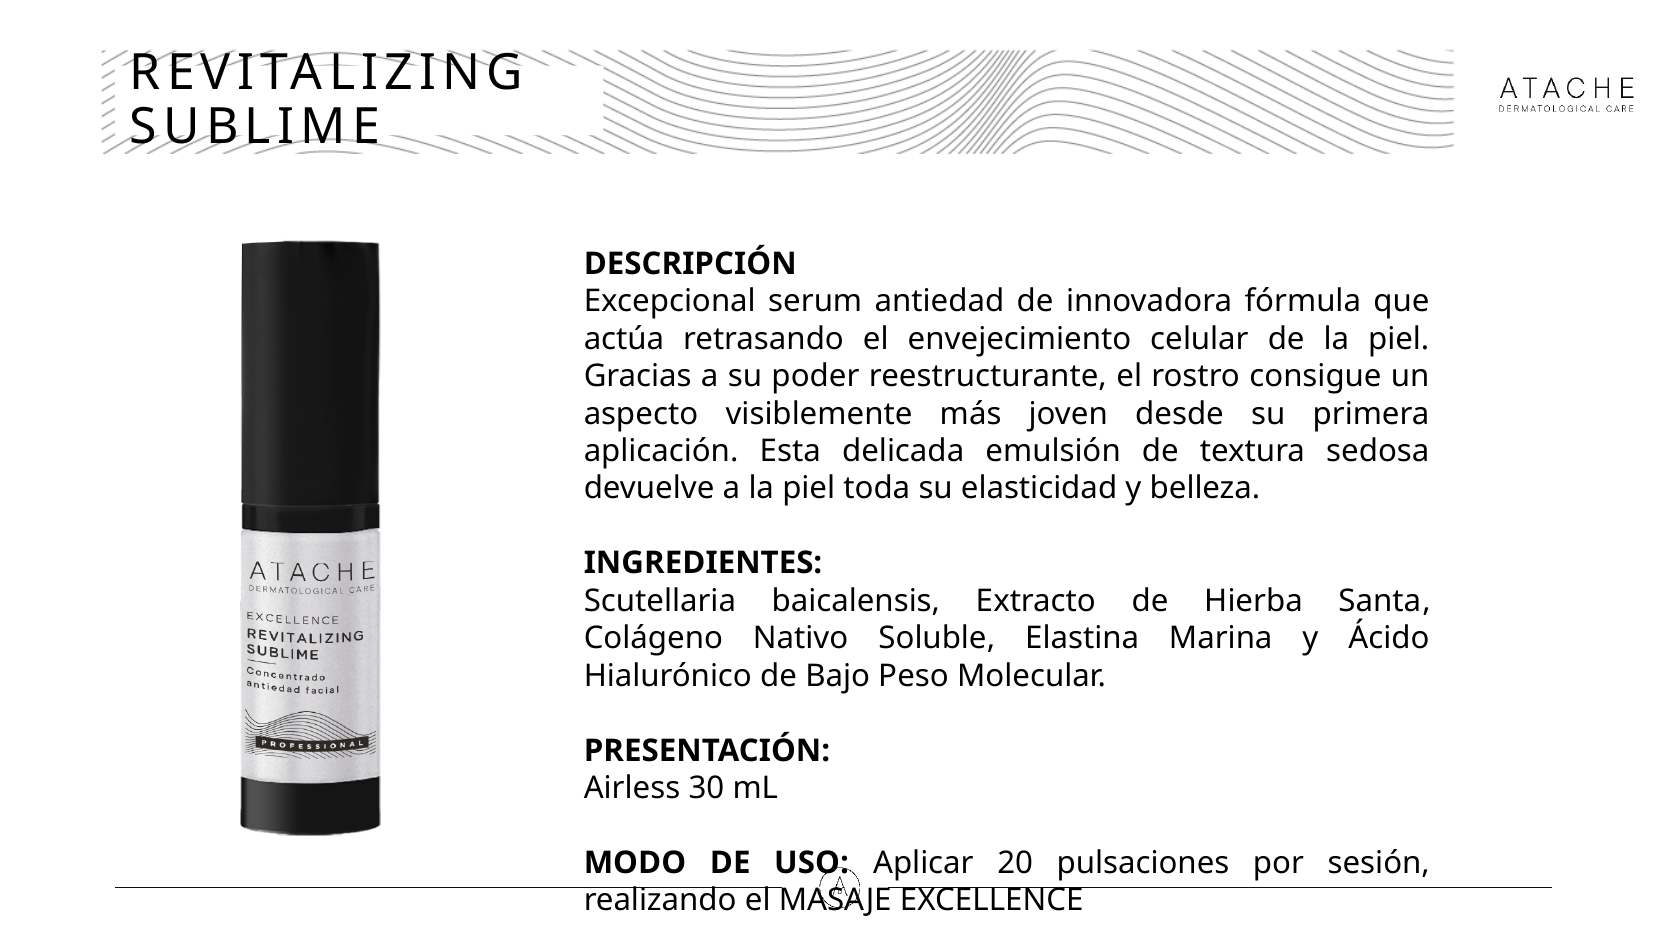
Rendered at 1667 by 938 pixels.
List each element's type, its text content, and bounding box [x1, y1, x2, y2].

text_box DESCRIPCIÓN Excepcional serum antiedad de innovadora fórmula que actúa retrasando el envejecimiento celular de la piel. Gracias a su poder reestructurante, el rostro consigue un aspecto visiblemente más joven desde su primera aplicación. Esta delicada emulsión de textura sedosa devuelve a la piel toda su elasticidad y belleza. INGREDIENTES: Scutellaria baicalensis, Extracto de Hierba Santa, Colágeno Nativo Soluble, Elastina Marina y Ácido Hialurónico de Bajo Peso Molecular. PRESENTACIÓN: Airless 30 mL MODO DE USO: Aplicar 20 pulsaciones por sesión, realizando el MASAJE EXCELLENCE [569, 235, 1446, 925]
picture [72, 18, 1667, 880]
title REVITALIZING SUBLIME [114, 65, 604, 136]
